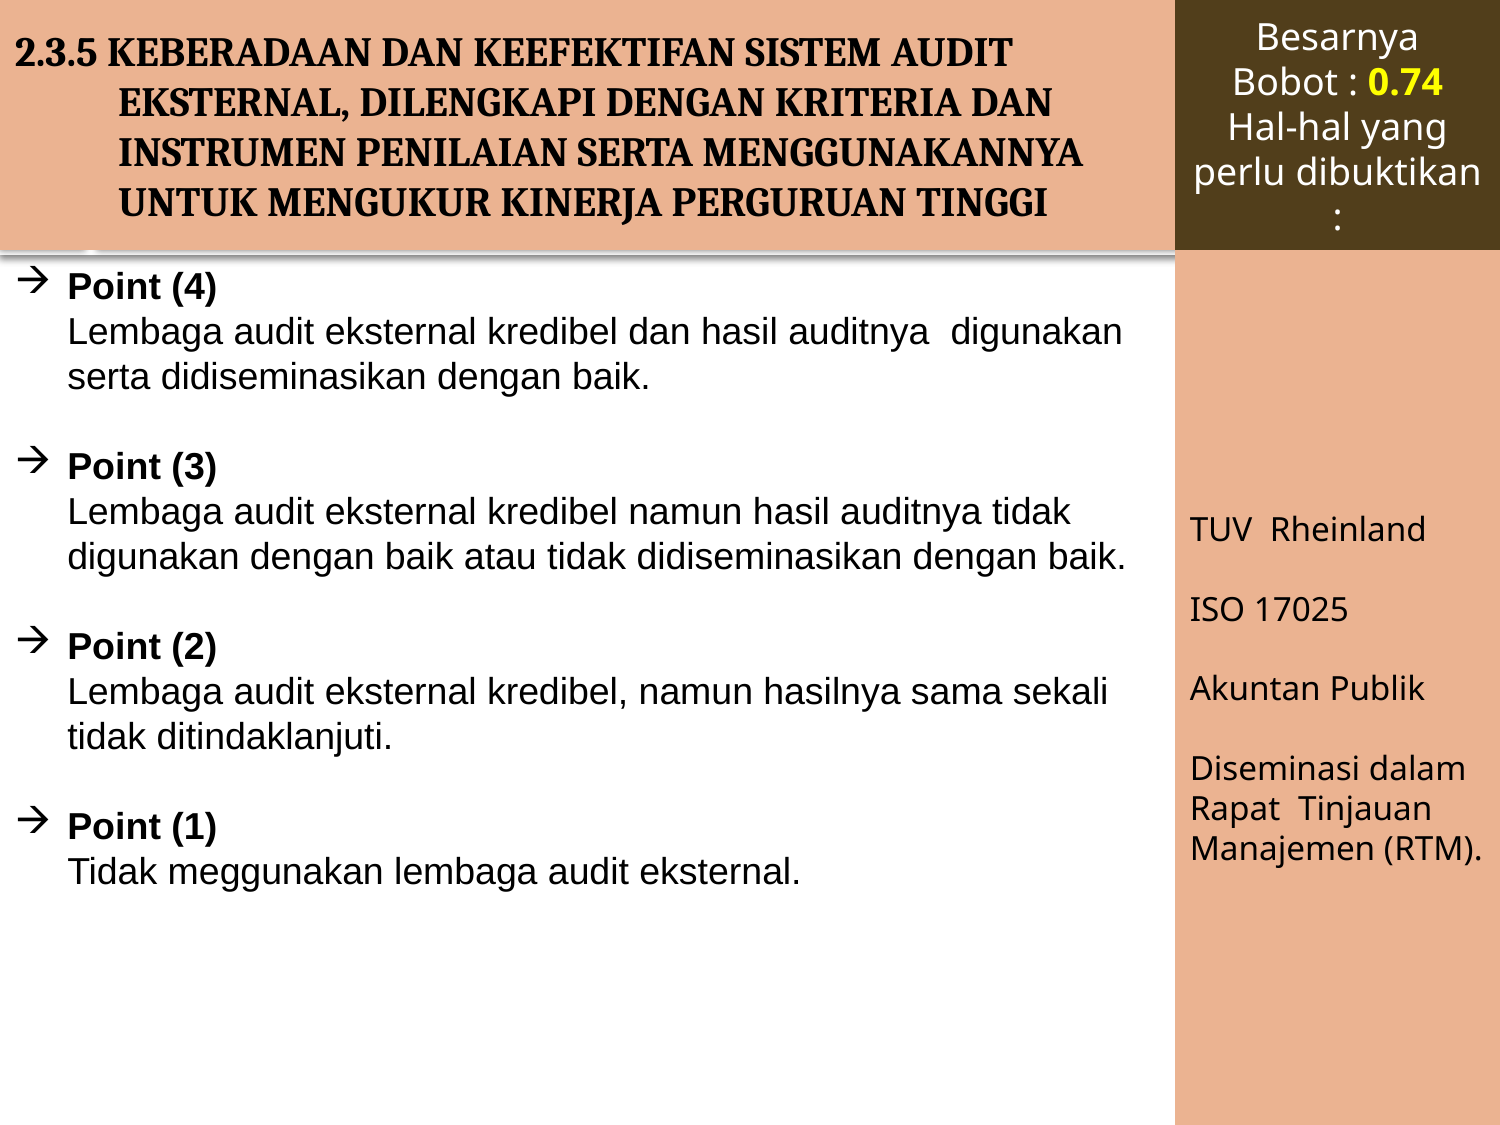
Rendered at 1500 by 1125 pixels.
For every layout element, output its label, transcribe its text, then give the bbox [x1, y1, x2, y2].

text_box 2.3.5 KEBERADAAN DAN KEEFEKTIFAN SISTEM AUDIT EKSTERNAL, DILENGKAPI DENGAN KRITERIA DAN INSTRUMEN PENILAIAN SERTA MENGGUNAKANNYA UNTUK MENGUKUR KINERJA PERGURUAN TINGGI [0, 0, 1173, 251]
text_box Besarnya Bobot : 0.74 Hal-hal yang perlu dibuktikan : [1173, 0, 1500, 251]
list Point (4) Lembaga audit eksternal kredibel dan hasil auditnya digunakan serta didiseminasikan dengan baik. Point (3) Lembaga audit eksternal kredibel namun hasil auditnya tidak digunakan dengan baik atau tidak didiseminasikan dengan baik. Point (2) Lembaga audit eksternal kredibel, namun hasilnya sama sekali tidak ditindaklanjuti. Point (1) Tidak meggunakan lembaga audit eksternal. [0, 254, 1175, 1125]
text_box TUV Rheinland ISO 17025 Akuntan Publik Diseminasi dalam Rapat Tinjauan Manajemen (RTM). [1173, 251, 1500, 1125]
